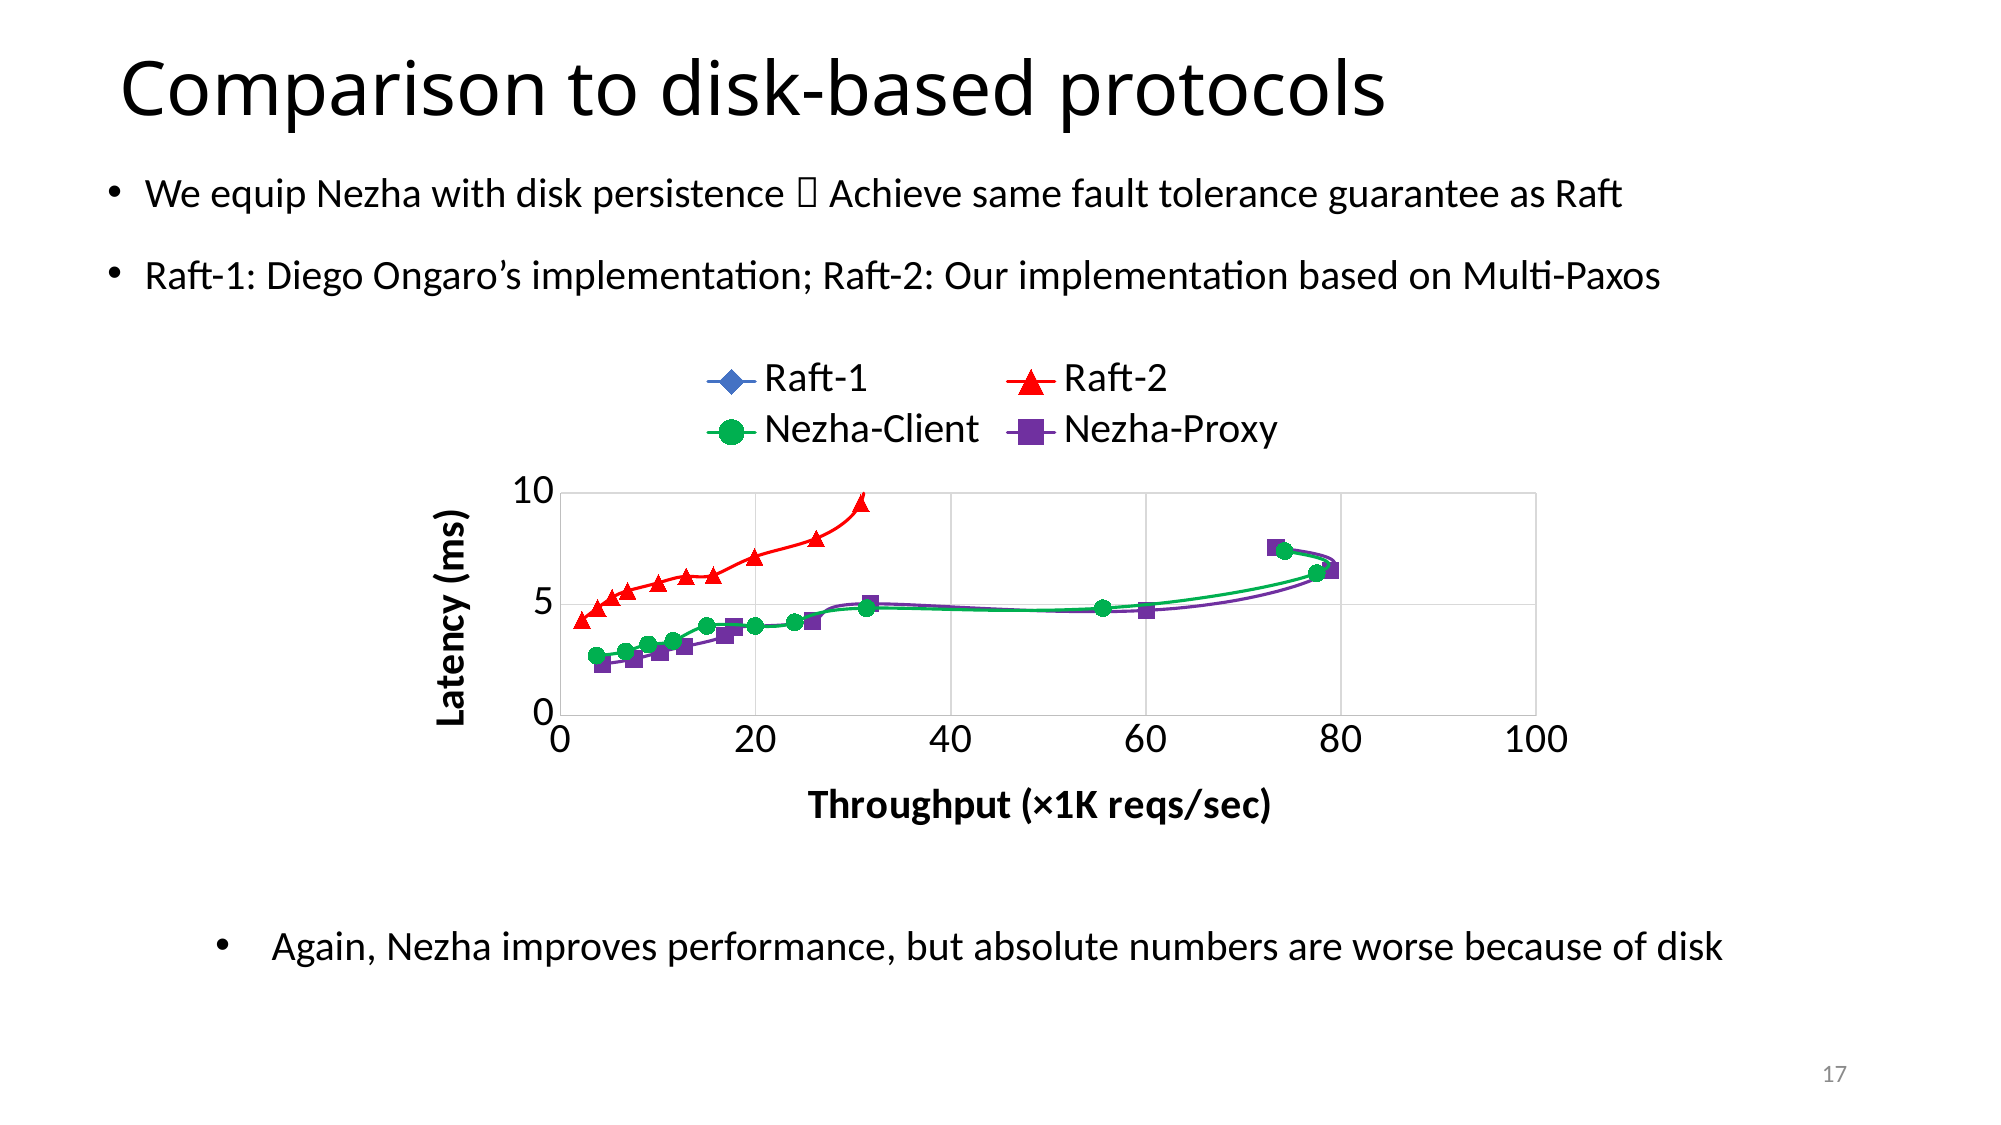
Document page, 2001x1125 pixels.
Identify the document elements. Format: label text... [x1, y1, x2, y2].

list We equip Nezha with disk persistence  Achieve same fault tolerance guarantee as Raft Raft-1: Diego Ongaro’s implementation; Raft-2: Our implementation based on Multi-Paxos [92, 158, 1900, 386]
text_box Again, Nezha improves performance, but absolute numbers are worse because of disk [200, 911, 1740, 977]
text_box Comparison to disk-based protocols [104, 0, 2000, 183]
slide_number 17 [1412, 1042, 1863, 1103]
chart [392, 341, 1593, 867]
